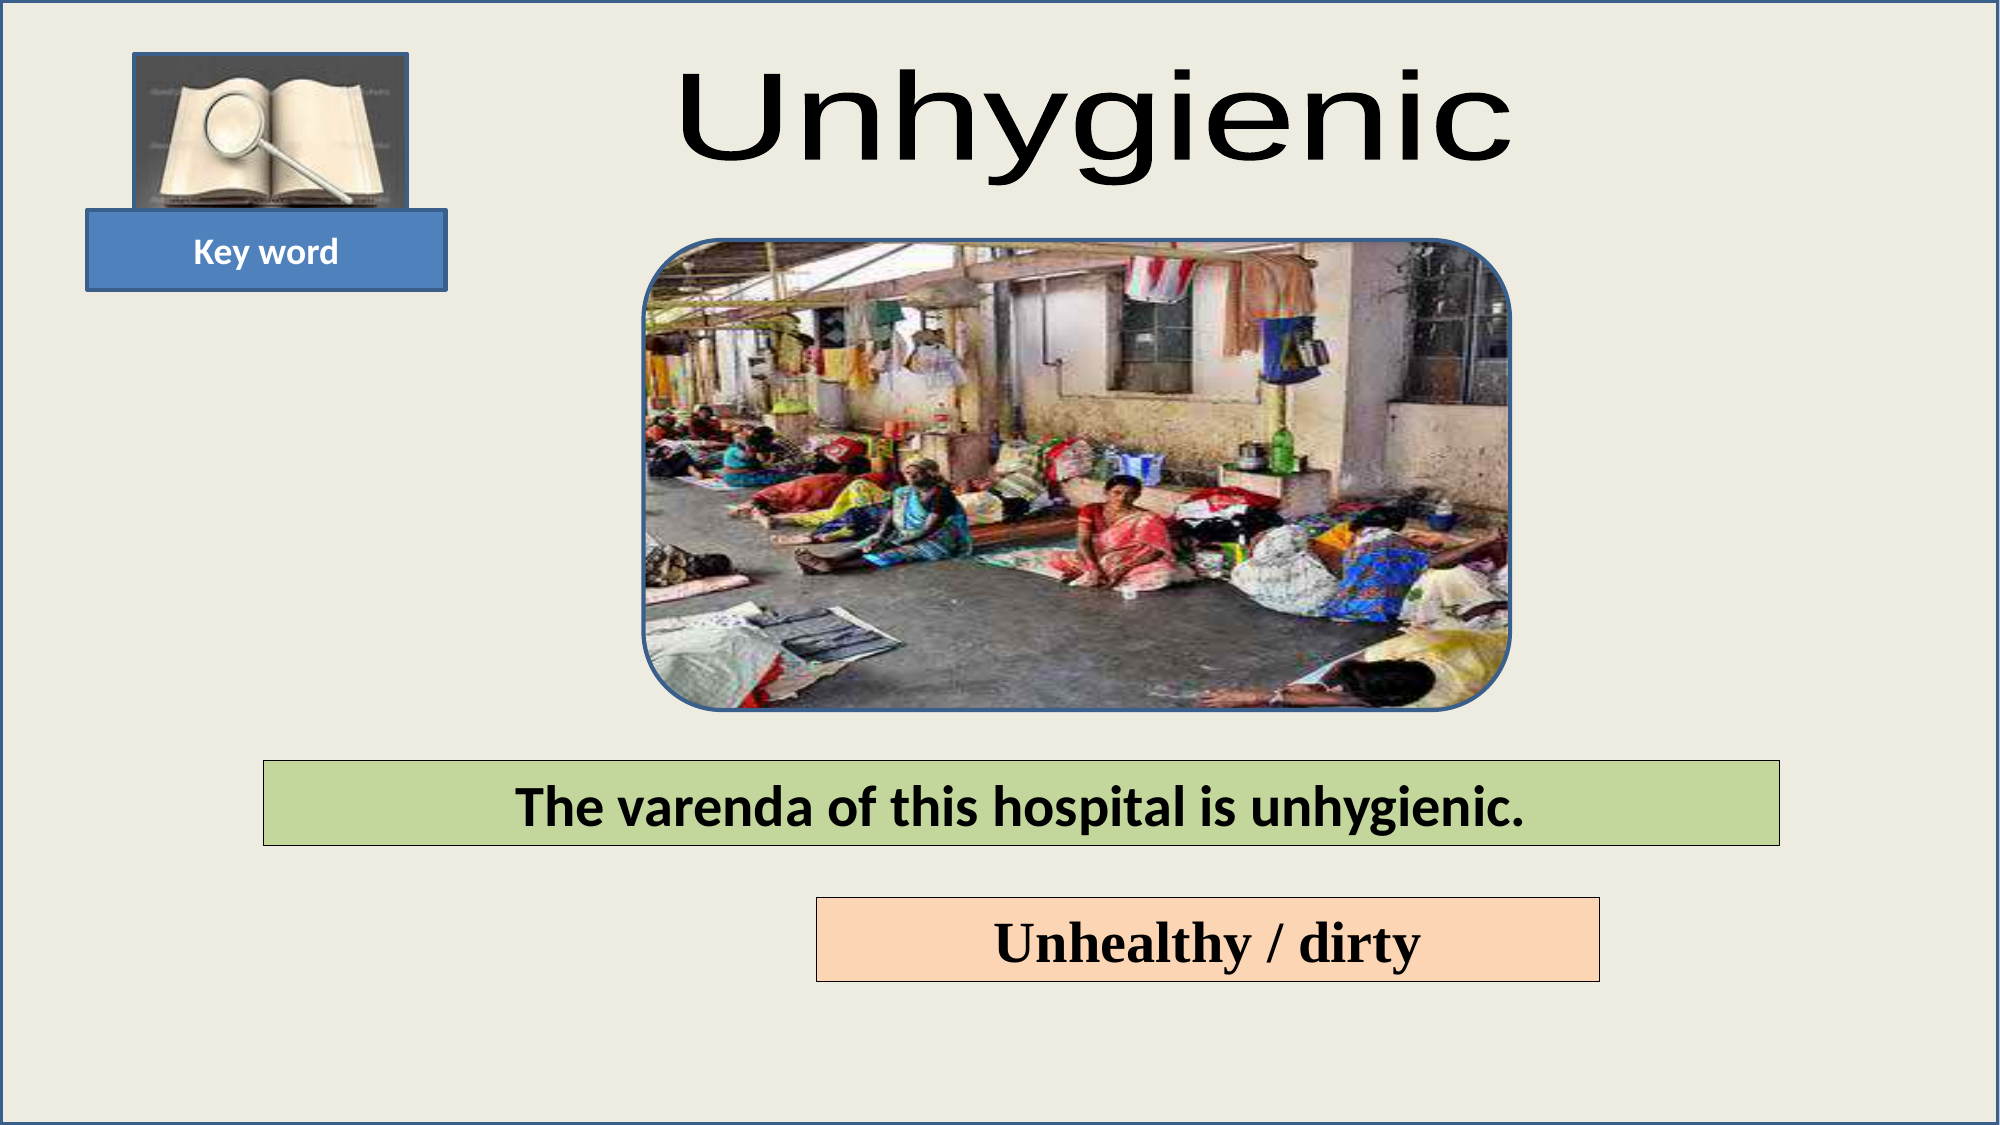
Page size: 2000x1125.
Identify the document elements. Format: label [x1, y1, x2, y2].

text_box [641, 237, 1513, 713]
text_box [0, 0, 2000, 1125]
text_box [87, 53, 446, 290]
